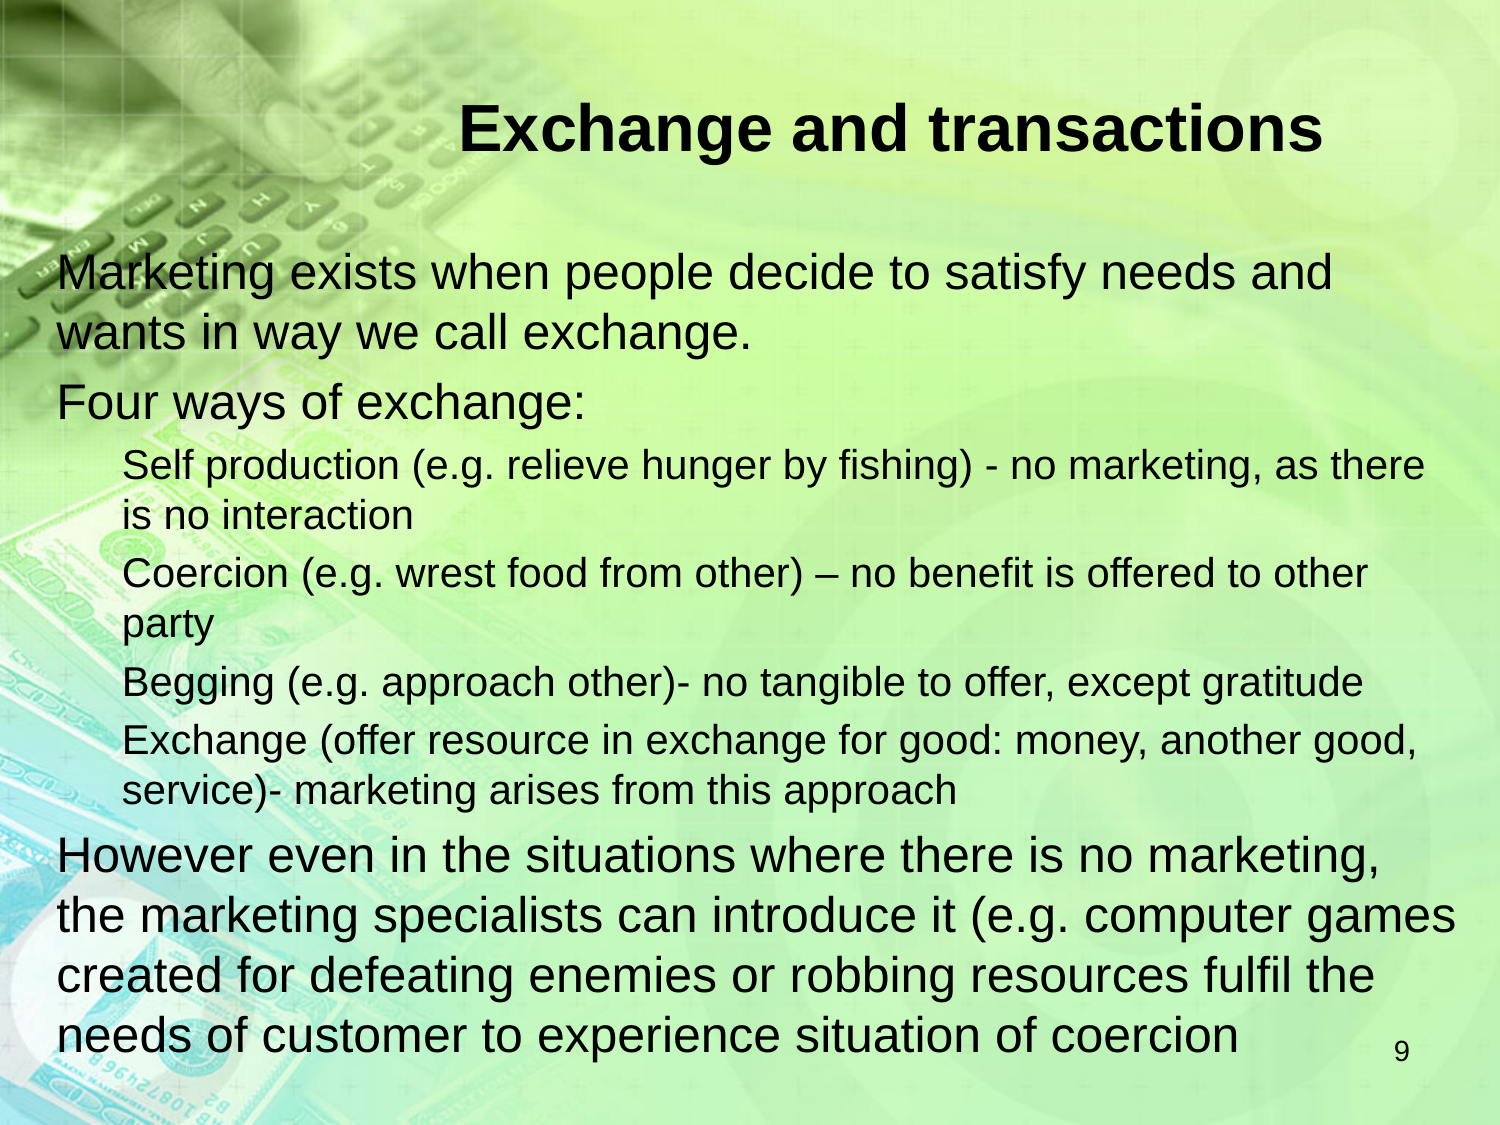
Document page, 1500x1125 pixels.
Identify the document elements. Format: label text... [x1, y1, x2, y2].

list Marketing exists when people decide to satisfy needs and wants in way we call exchange. Four ways of exchange: Self production (e.g. relieve hunger by fishing) - no marketing, as there is no interaction Coercion (e.g. wrest food from other) – no benefit is offered to other party Begging (e.g. approach other)- no tangible to offer, except gratitude Exchange (offer resource in exchange for good: money, another good, service)- marketing arises from this approach However even in the situations where there is no marketing, the marketing specialists can introduce it (e.g. computer games created for defeating enemies or robbing resources fulfil the needs of customer to experience situation of coercion [41, 231, 1480, 1006]
slide_number 9 [1074, 1024, 1425, 1103]
title Exchange and transactions [443, 44, 1480, 173]
picture [0, 0, 1500, 1125]
